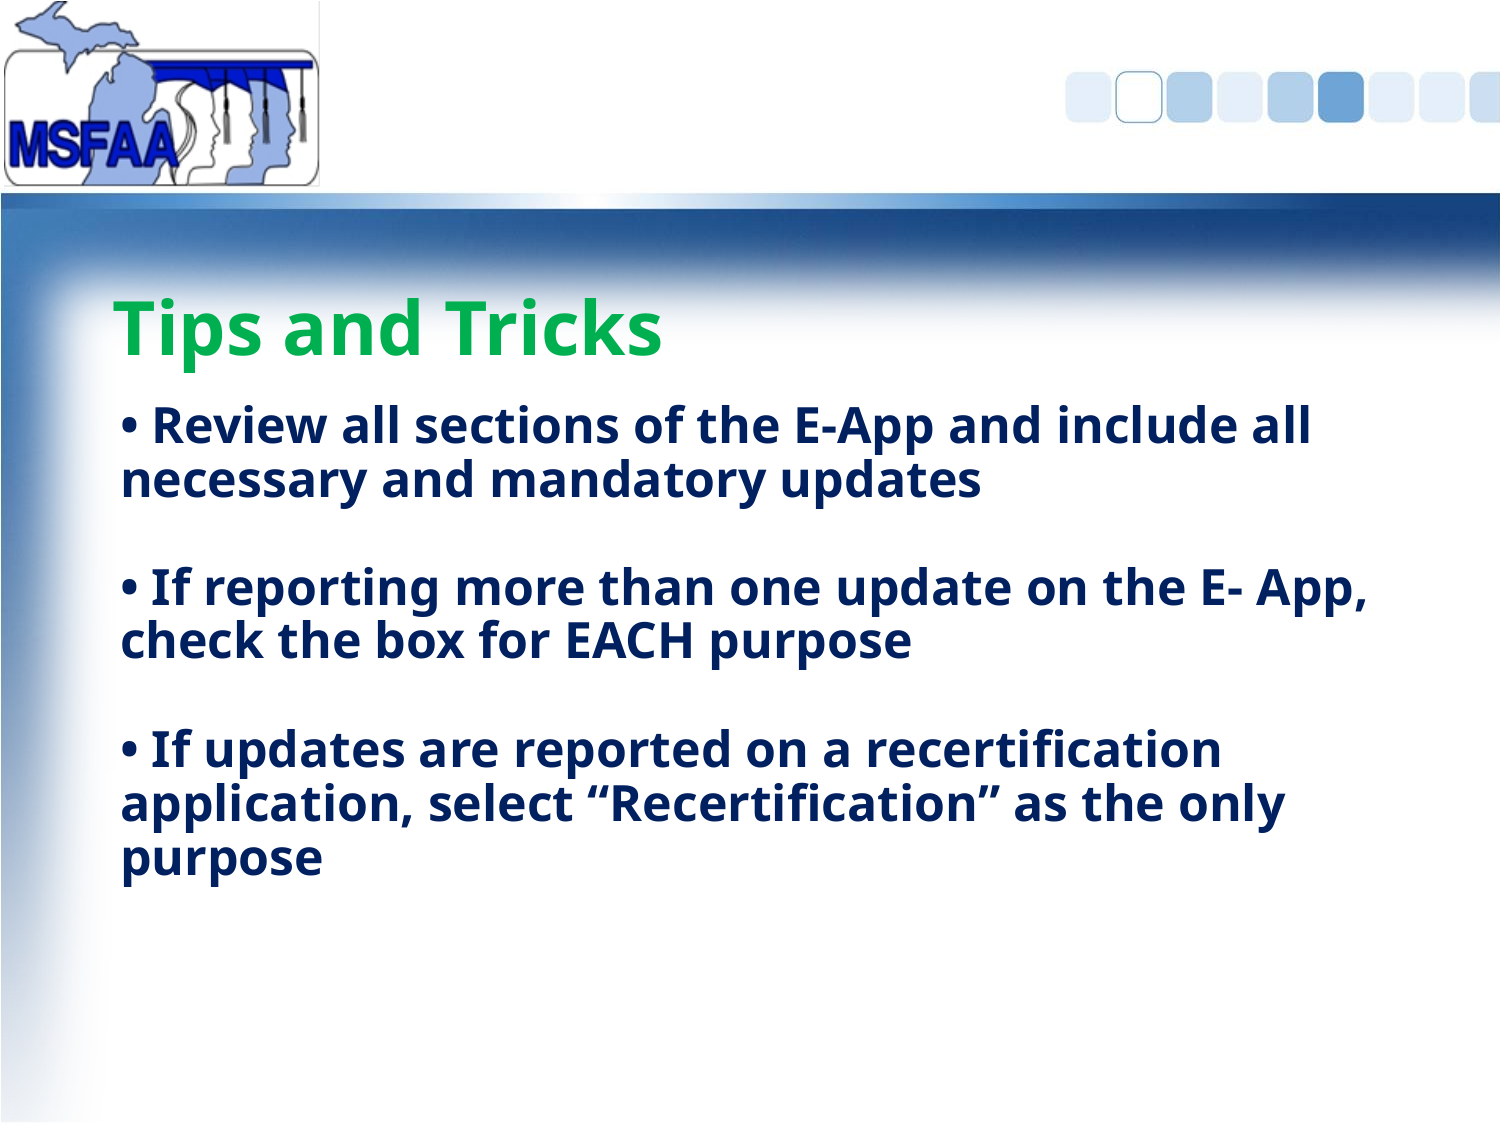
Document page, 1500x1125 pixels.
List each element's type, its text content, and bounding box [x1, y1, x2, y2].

title Tips and Tricks [112, 290, 1373, 388]
picture [0, 0, 1500, 1125]
subtitle • Review all sections of the E-App and include all necessary and mandatory updates • If reporting more than one update on the E- App, check the box for EACH purpose • If updates are reported on a recertification application, select “Recertification” as the only purpose [119, 399, 1381, 1075]
